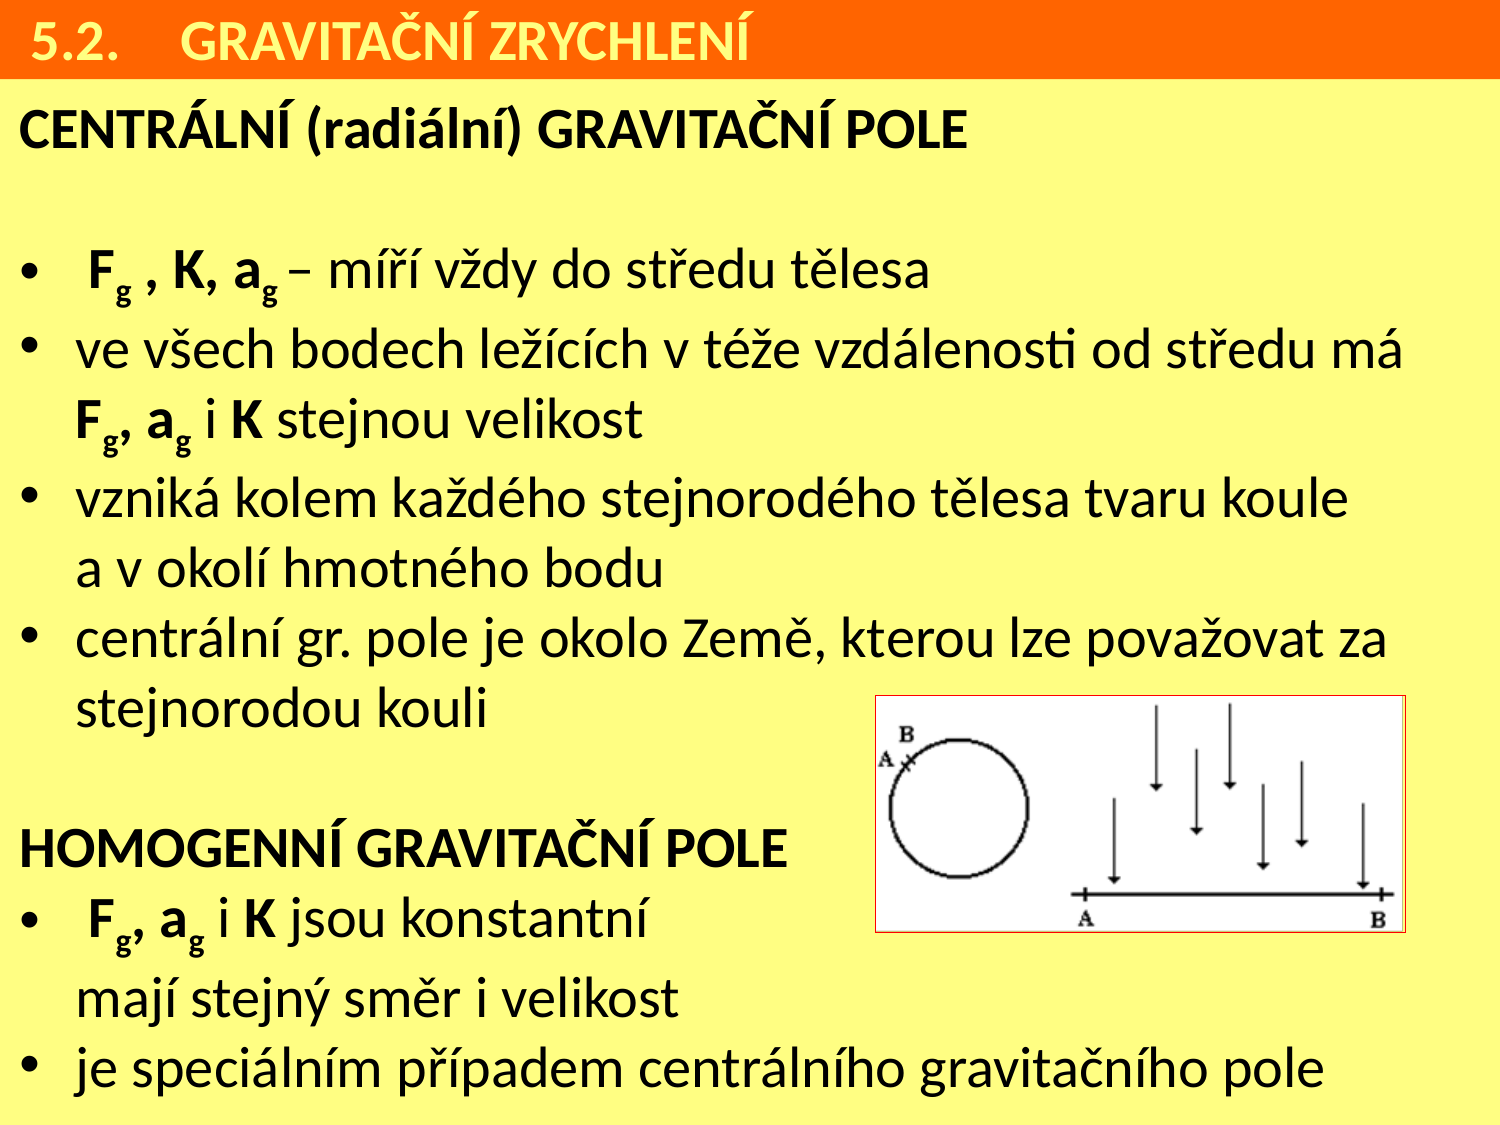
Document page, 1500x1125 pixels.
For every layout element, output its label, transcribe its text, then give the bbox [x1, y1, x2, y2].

picture [875, 695, 1406, 934]
list CENTRÁLNÍ (radiální) GRAVITAČNÍ POLE Fg , K, ag – míří vždy do středu tělesa ve všech bodech ležících v téže vzdálenosti od středu má Fg, ag i K stejnou velikost vzniká kolem každého stejnorodého tělesa tvaru koule a v okolí hmotného bodu centrální gr. pole je okolo Země, kterou lze považovat za stejnorodou kouli HOMOGENNÍ GRAVITAČNÍ POLE Fg, ag i K jsou konstantní mají stejný směr i velikost je speciálním případem centrálního gravitačního pole [4, 82, 1500, 1125]
text_box 5.2. GRAVITAČNÍ ZRYCHLENÍ [0, 0, 1500, 80]
